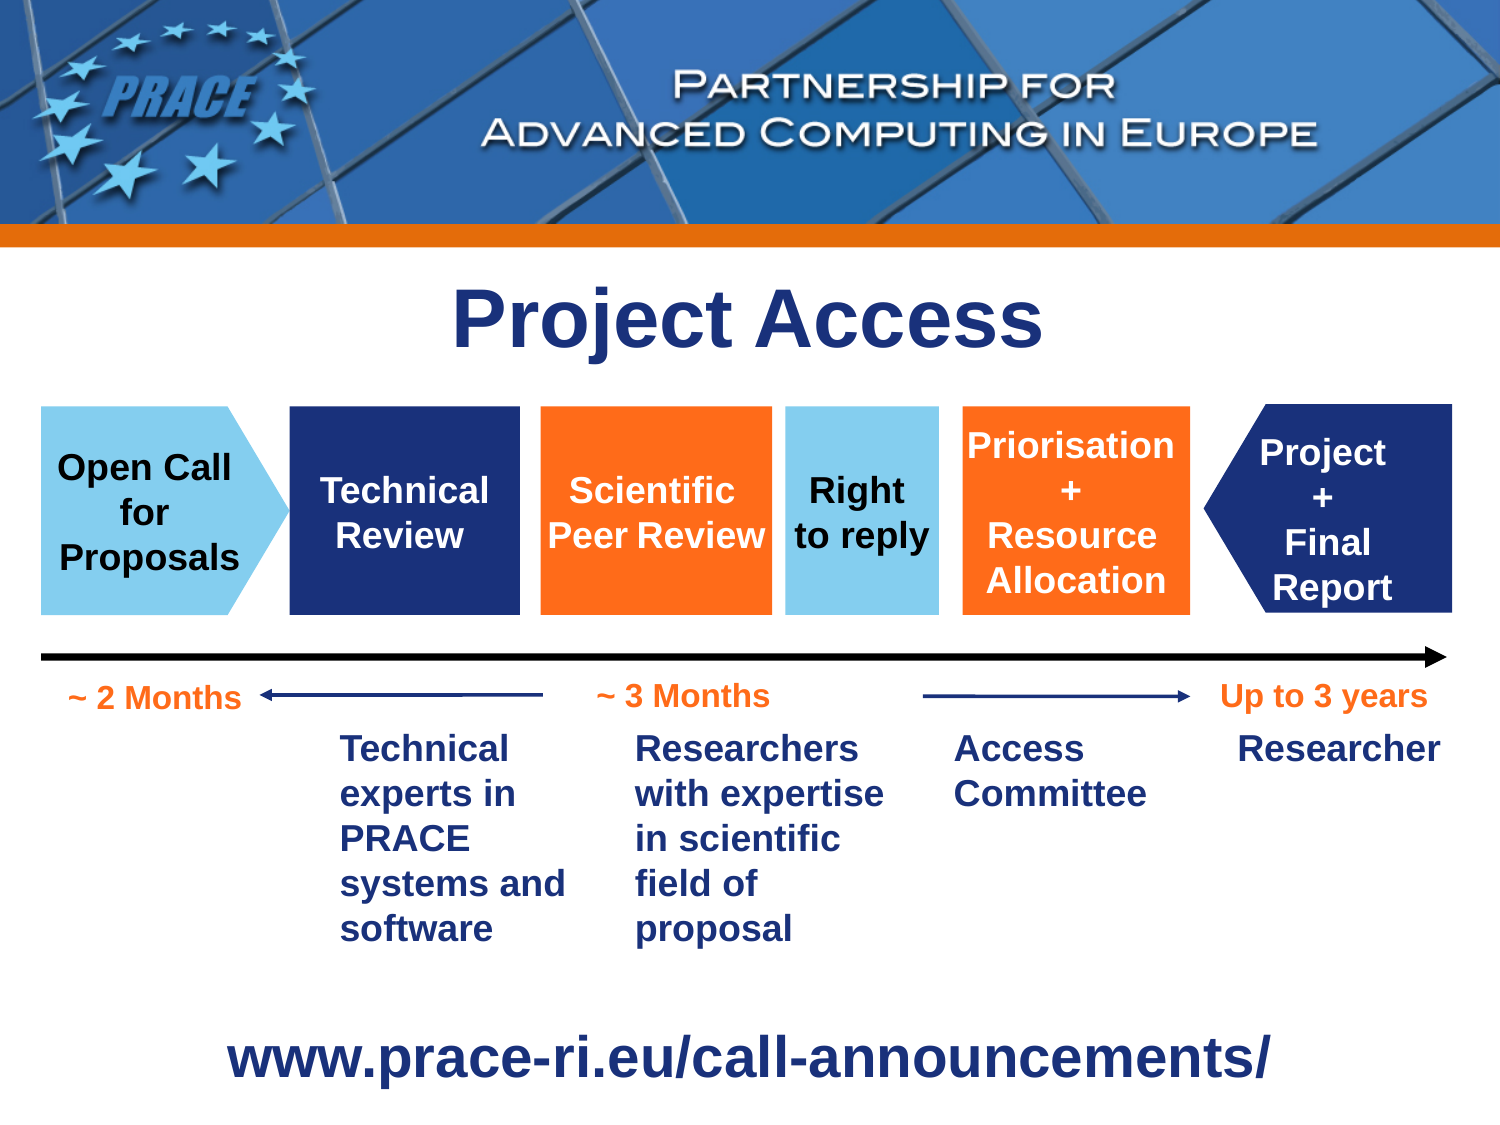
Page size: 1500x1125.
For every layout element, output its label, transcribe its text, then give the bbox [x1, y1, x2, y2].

text_box Researchers with expertise in scientific field of proposal [620, 716, 942, 956]
text_box Scientific Peer Review [540, 406, 773, 615]
text_box [1256, 404, 1453, 420]
text_box Right to reply [785, 406, 939, 615]
text_box [922, 690, 1191, 703]
text_box ~ 3 Months [581, 666, 865, 722]
text_box [41, 650, 1447, 664]
text_box Priorisation + Resource Allocation [962, 406, 1191, 615]
text_box Technical experts in PRACE systems and software [324, 716, 620, 956]
text_box www.prace-ri.eu/call-announcements/ [135, 1011, 1365, 1097]
text_box Up to 3 years [1205, 667, 1471, 722]
text_box Open Call for Proposals [41, 406, 289, 616]
text_box Access Committee [942, 716, 1246, 821]
text_box Technical Review [289, 406, 520, 615]
picture [0, 0, 1500, 224]
text_box [259, 688, 543, 702]
text_box Researcher [1222, 716, 1500, 776]
text_box ~ 2 Months [53, 668, 278, 724]
title Project Access [73, 255, 1424, 374]
text_box Project + Final Report [1156, 420, 1500, 616]
